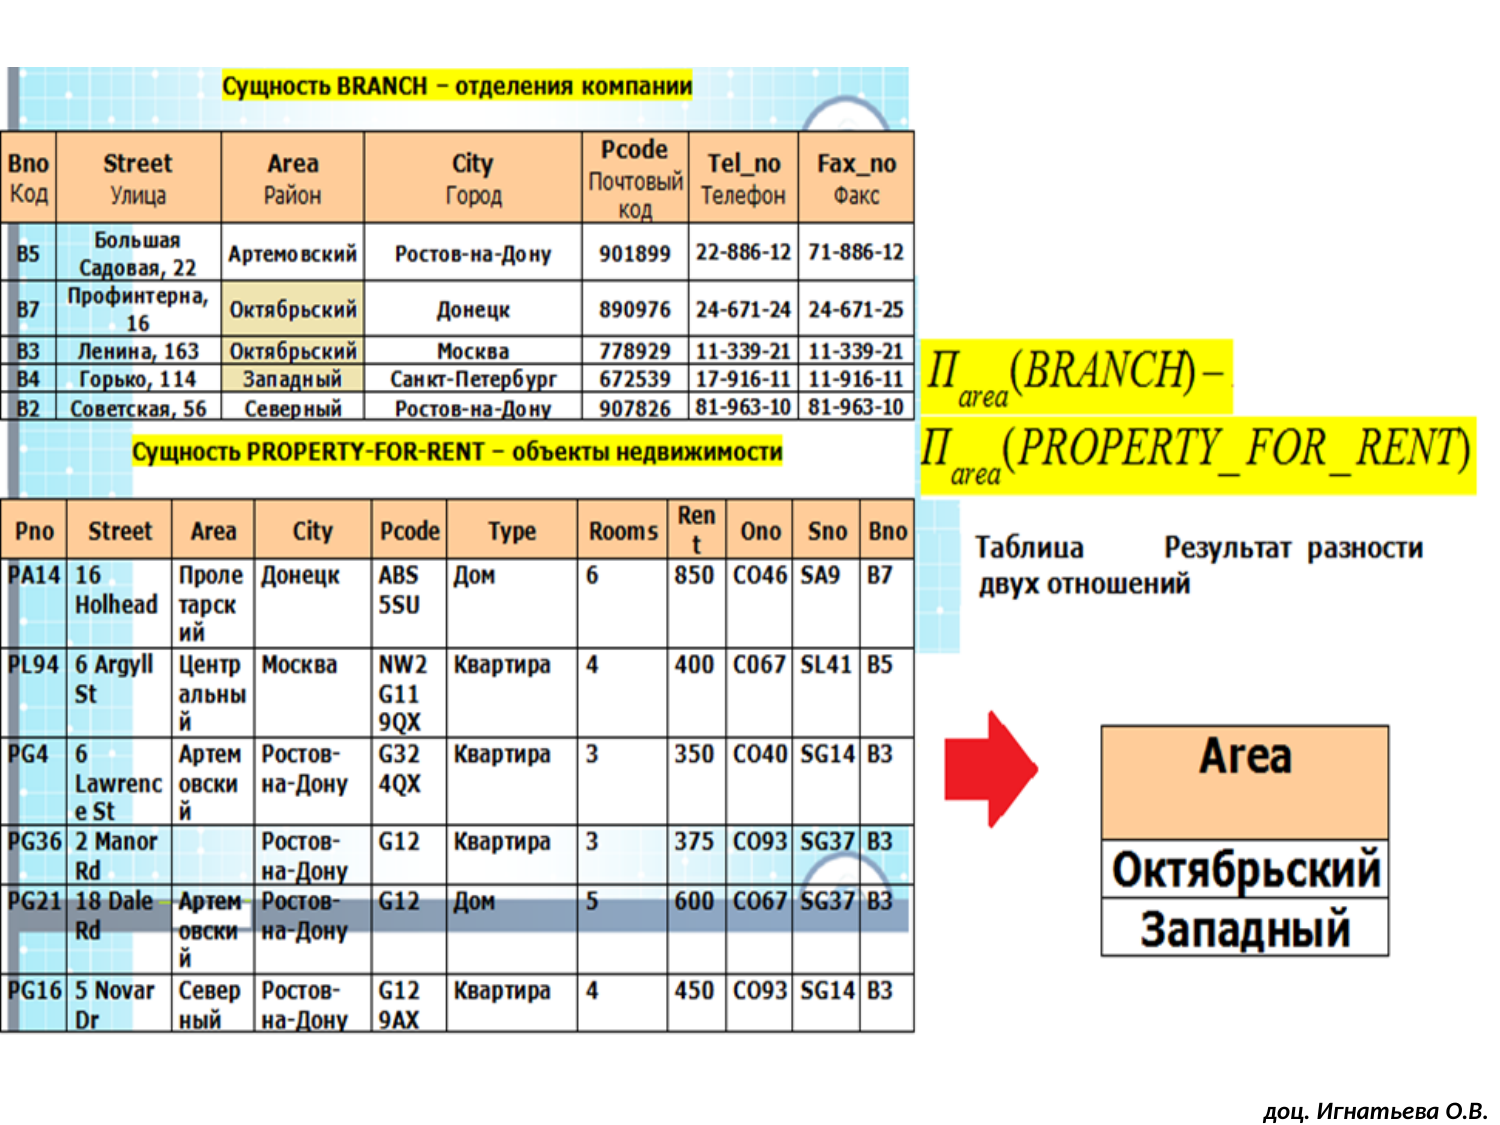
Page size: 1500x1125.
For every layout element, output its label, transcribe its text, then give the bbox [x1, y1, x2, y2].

picture [0, 66, 1500, 1059]
text_box доц. Игнатьева О.В. [1248, 1087, 1500, 1125]
